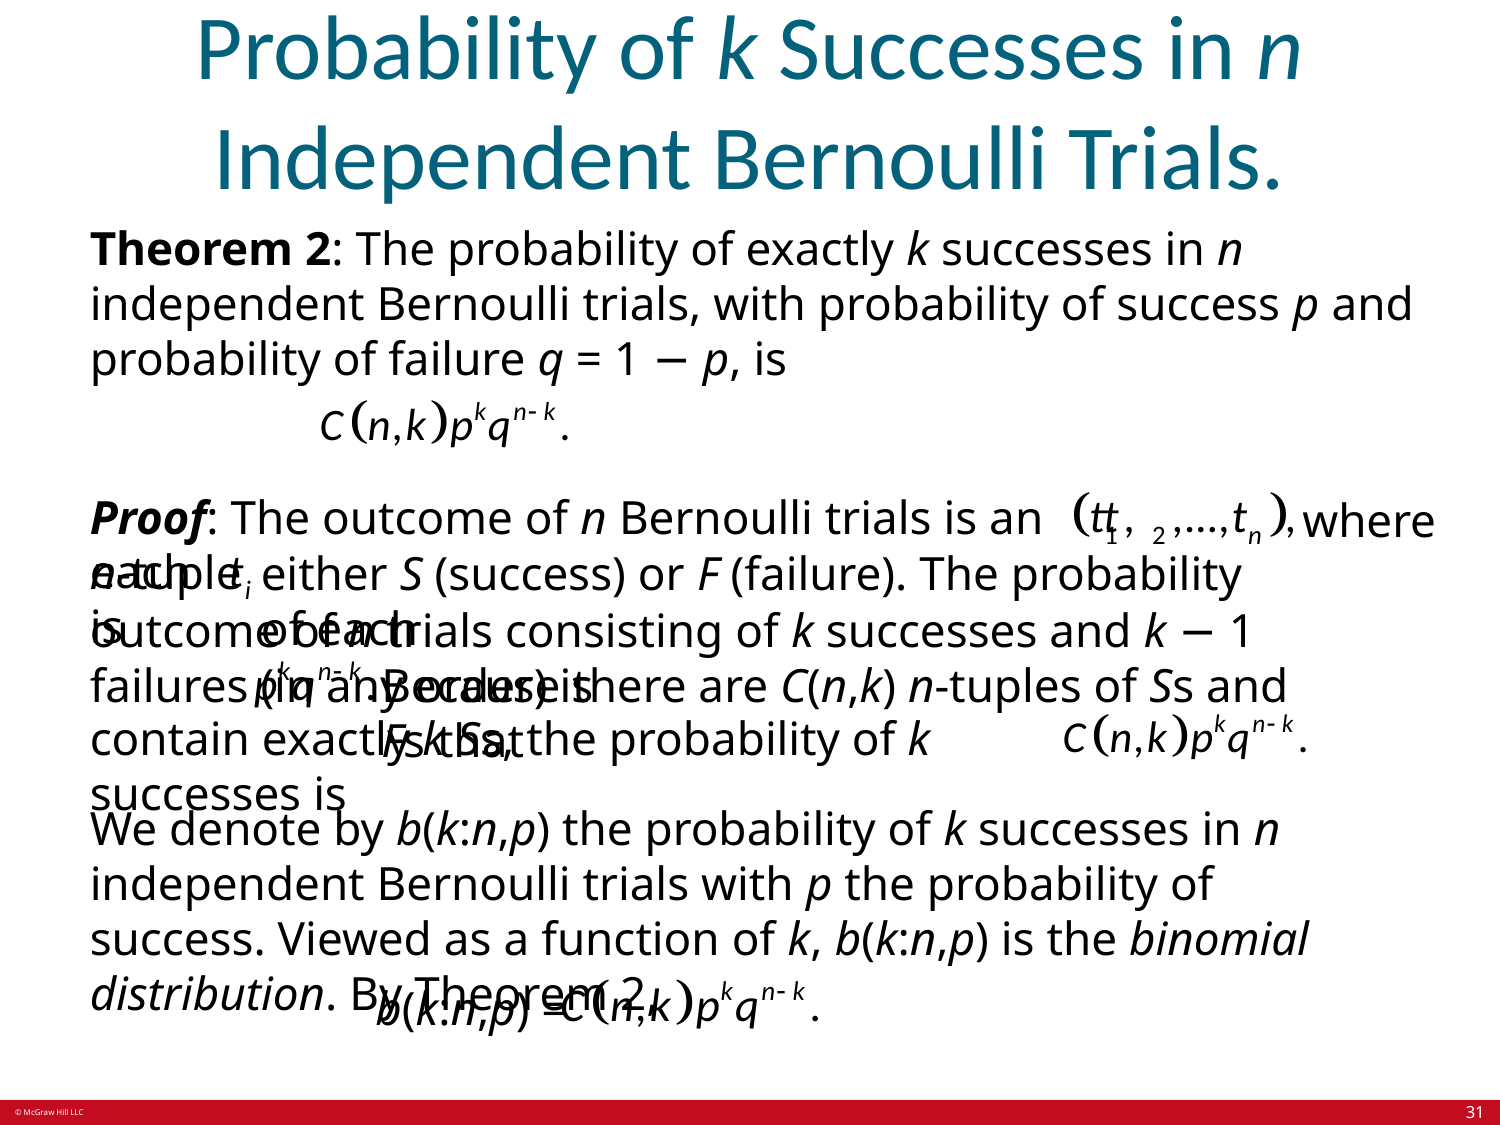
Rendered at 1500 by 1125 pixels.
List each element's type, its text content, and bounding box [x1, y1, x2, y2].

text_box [1057, 704, 1316, 779]
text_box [314, 391, 578, 467]
list We denote by b(k:n,p) the probability of k successes in n independent Bernoulli trials with p the probability of success. Viewed as a function of k, b(k:n,p) is the binomial distribution. By Theorem 2, [75, 792, 1413, 975]
list Because there are C(n,k) n-tuples of Ss and Fs that [384, 649, 1350, 712]
list Proof: The outcome of n Bernoulli trials is an n-tuple [75, 481, 1067, 537]
list outcome of n trials consisting of k successes and k − 1 failures (in any order) is [75, 593, 1400, 717]
list either S (success) or F (failure). The probability of each [246, 537, 1309, 593]
title Probability of k Successes in n Independent Bernoulli Trials. [0, 0, 1500, 195]
list contain exactly k Ss, the probability of k successes is [75, 702, 1075, 775]
list where [1308, 484, 1459, 560]
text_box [218, 541, 262, 611]
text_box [1066, 482, 1306, 561]
text_box 31 [1424, 1099, 1500, 1125]
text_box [245, 650, 385, 721]
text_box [554, 970, 829, 1049]
list Theorem 2: The probability of exactly k successes in n independent Bernoulli trials, with probability of success p and probability of failure q = 1 − p, is [75, 212, 1438, 393]
list b(k:n,p) = [348, 971, 551, 1052]
list each is [75, 535, 249, 593]
